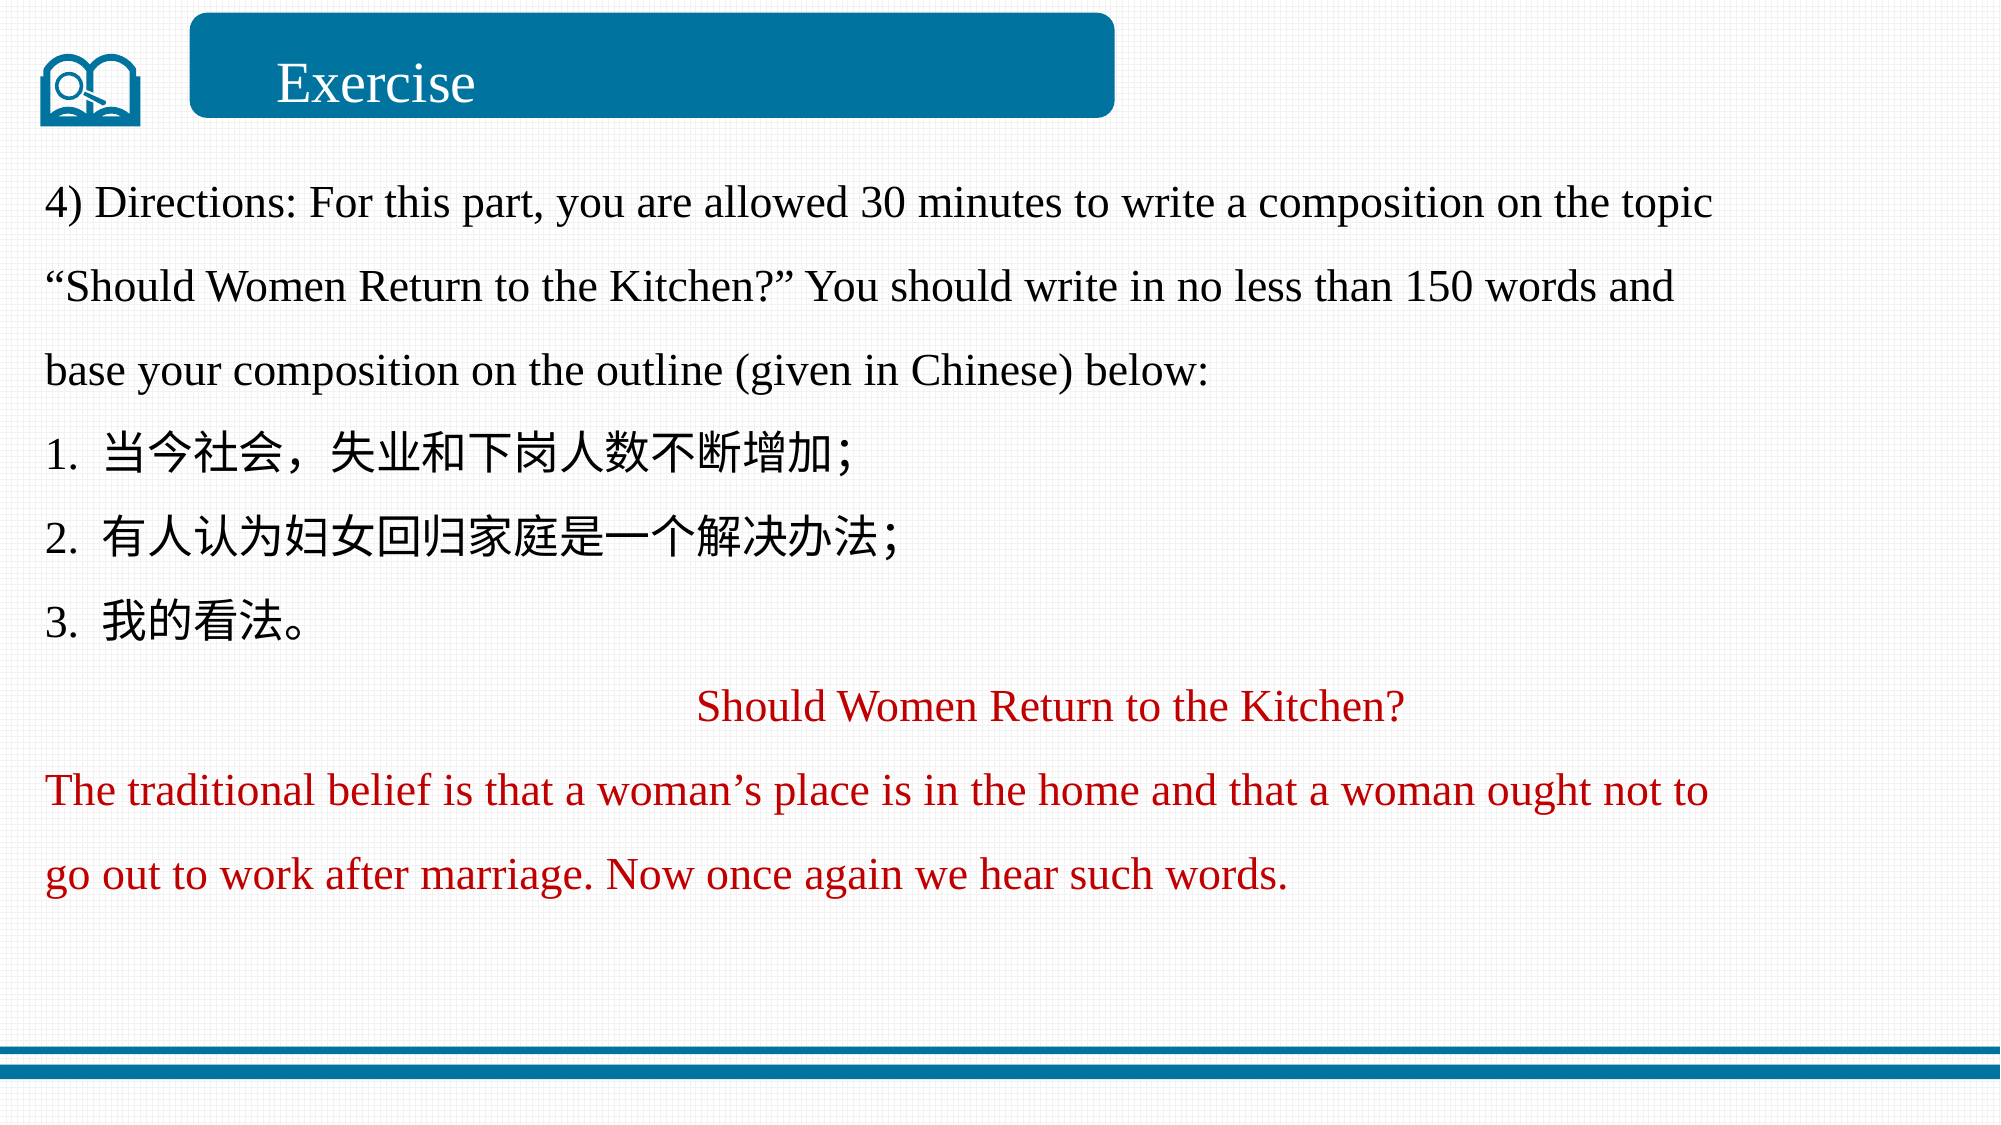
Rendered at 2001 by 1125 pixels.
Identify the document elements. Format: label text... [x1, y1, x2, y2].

text_box 4) Directions: For this part, you are allowed 30 minutes to write a composition on the topic “Should Women Return to the Kitchen?” You should write in no less than 150 words and base your composition on the outline (given in Chinese) below: 1. 当今社会，失业和下岗人数不断增加； 2. 有人认为妇女回归家庭是一个解决办法； 3. 我的看法。 Should Women Return to the Kitchen? The traditional belief is that a woman’s place is in the home and that a woman ought not to go out to work after marriage. Now once again we hear such words. [30, 147, 2000, 906]
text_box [189, 12, 1152, 118]
